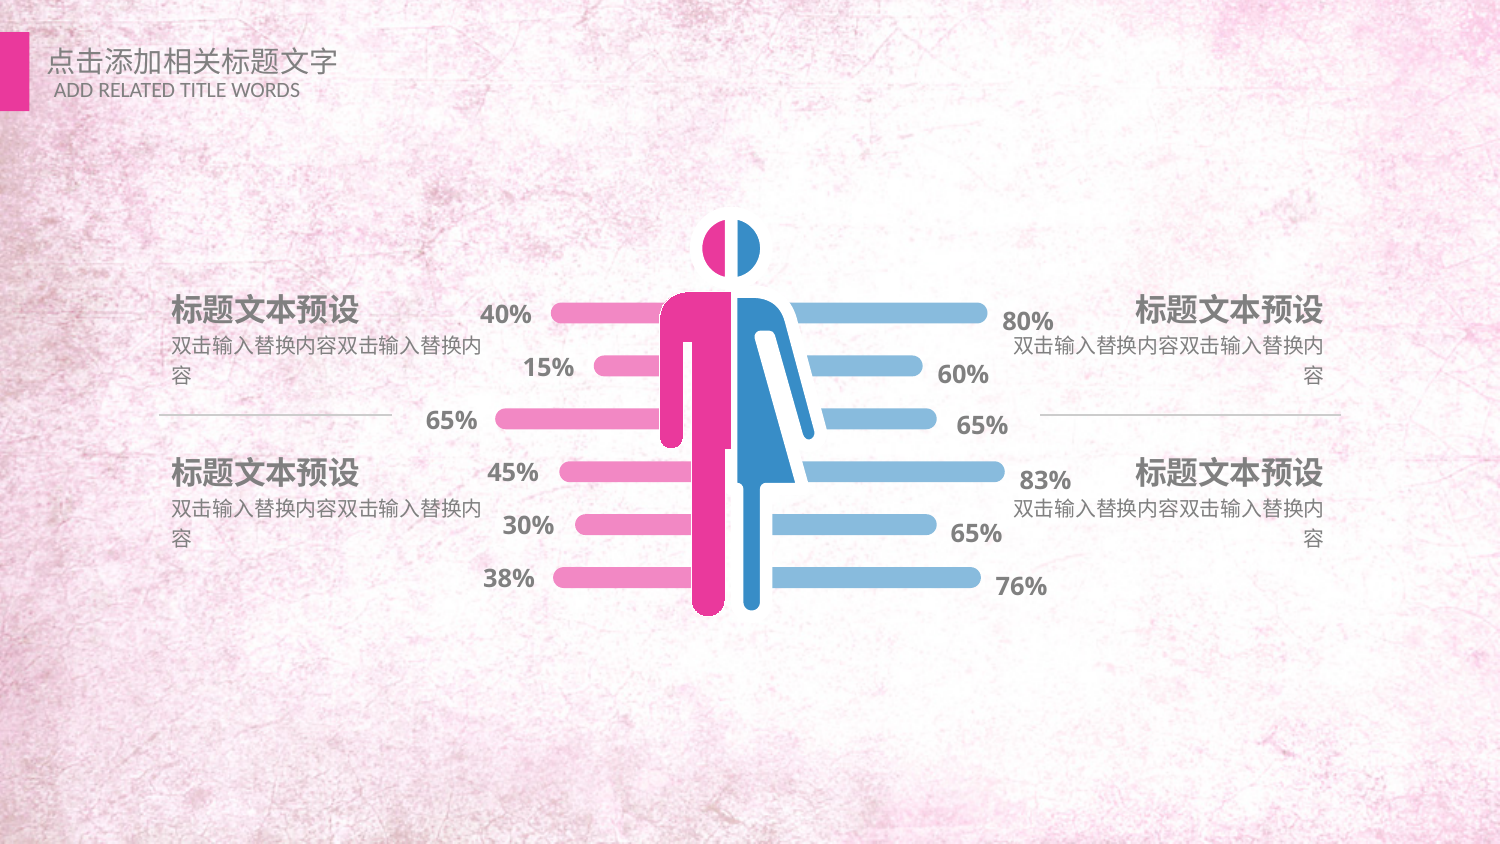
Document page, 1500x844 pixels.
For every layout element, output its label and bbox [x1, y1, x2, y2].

text_box [1002, 289, 1342, 554]
text_box [158, 289, 493, 554]
text_box [410, 212, 1085, 618]
picture [0, 0, 1500, 844]
